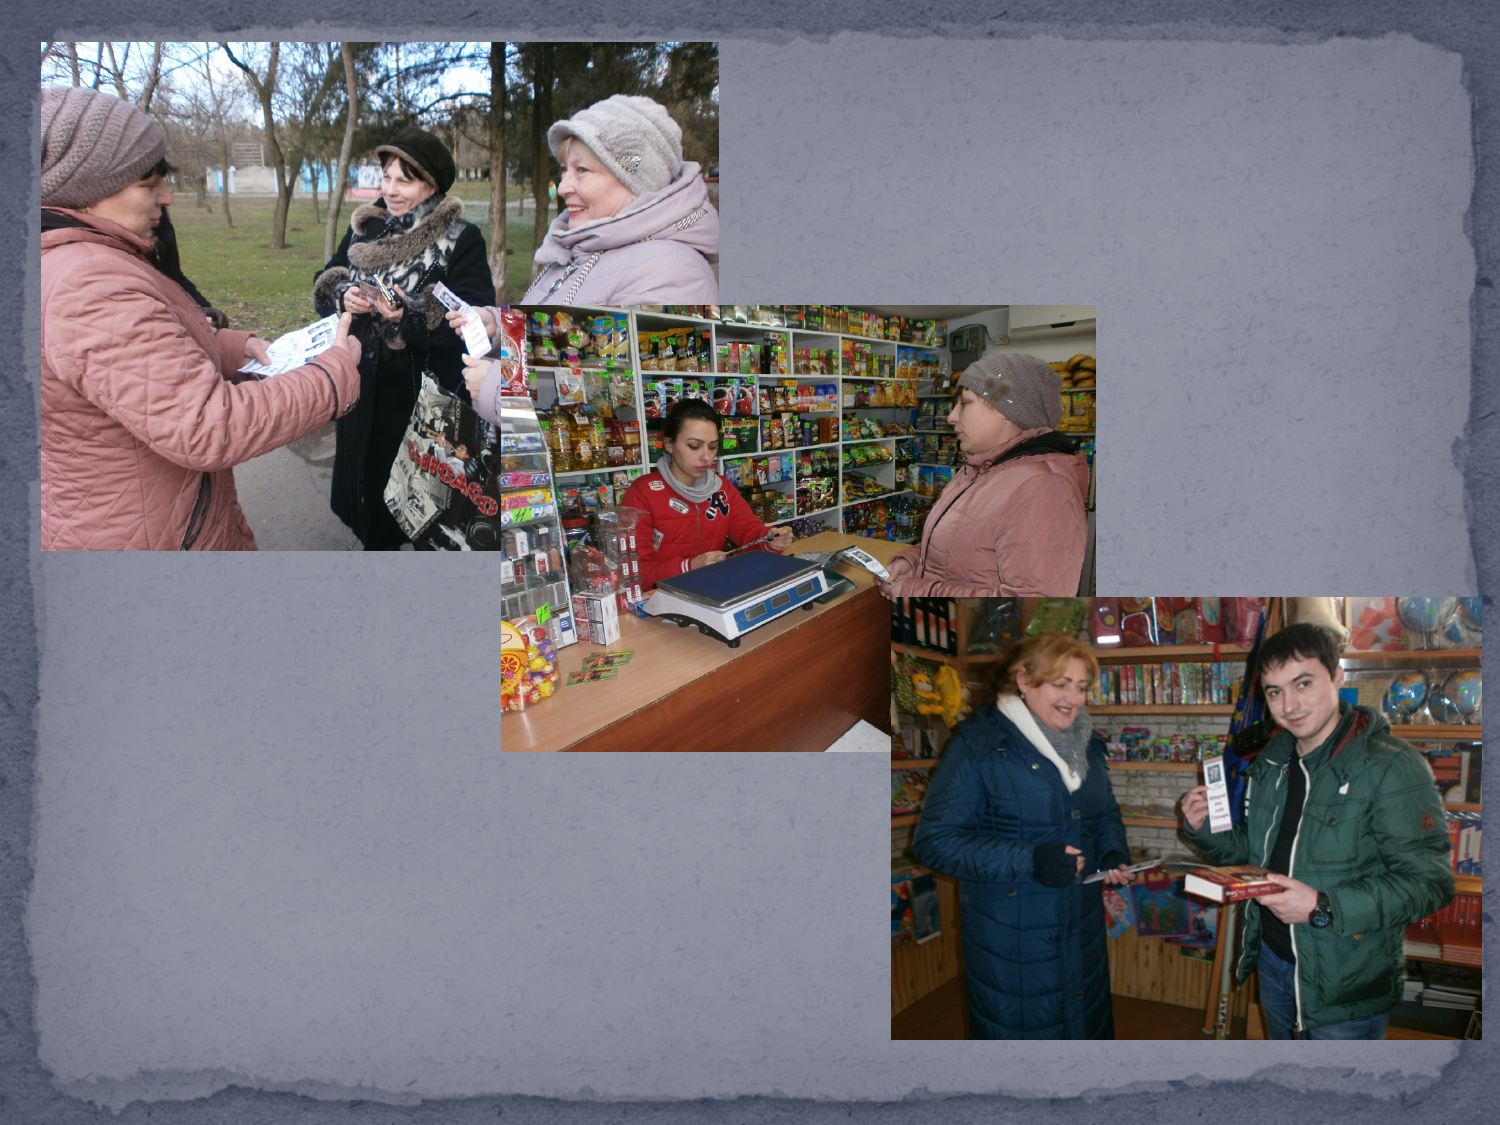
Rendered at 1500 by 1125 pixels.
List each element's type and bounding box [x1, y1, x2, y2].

picture [41, 42, 1482, 1040]
